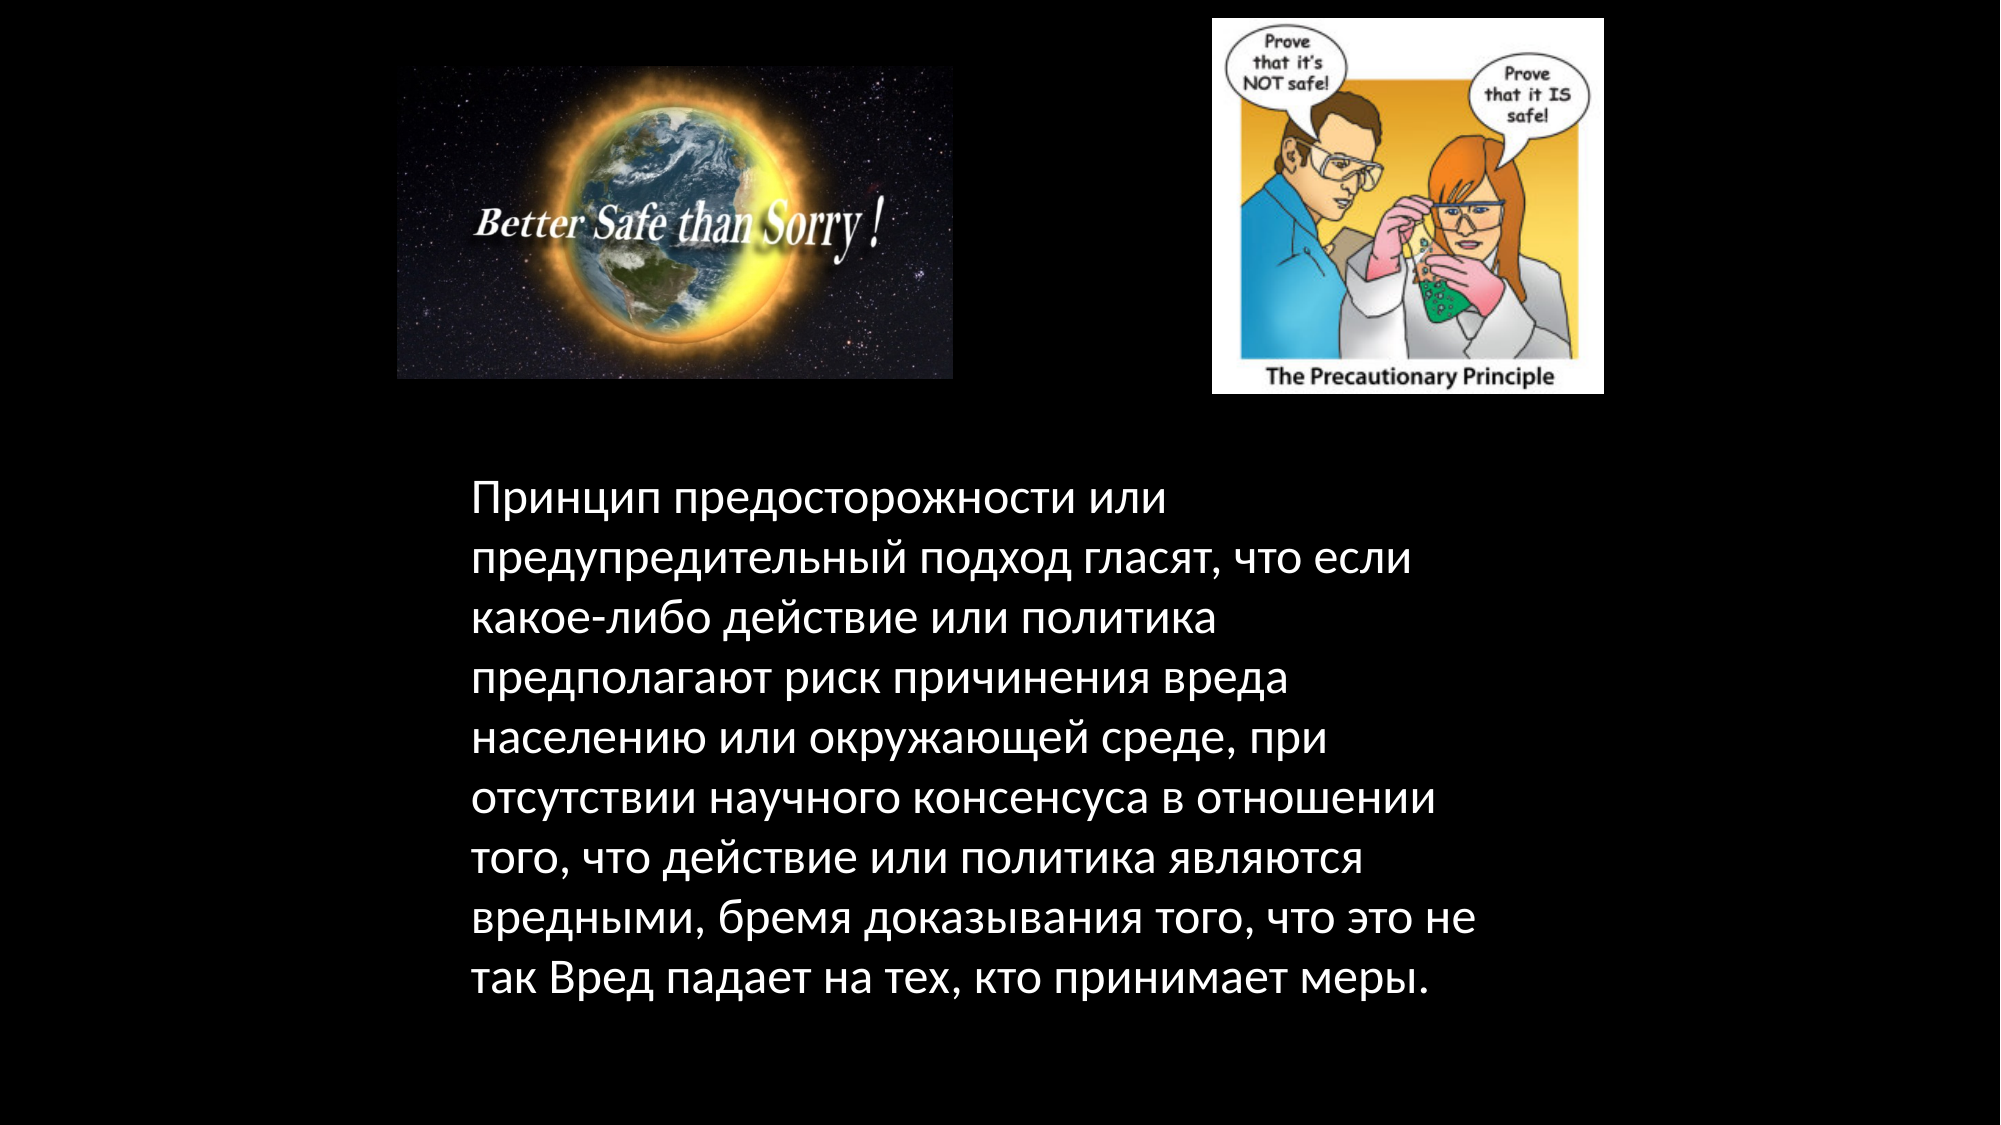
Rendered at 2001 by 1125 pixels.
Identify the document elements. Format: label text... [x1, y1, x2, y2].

picture [1212, 18, 1604, 394]
picture [397, 66, 953, 379]
text_box Принцип предосторожности или предупредительный подход гласят, что если какое-либо действие или политика предполагают риск причинения вреда населению или окружающей среде, при отсутствии научного консенсуса в отношении того, что действие или политика являются вредными, бремя доказывания того, что это не так Вред падает на тех, кто принимает меры. [456, 456, 1544, 1011]
